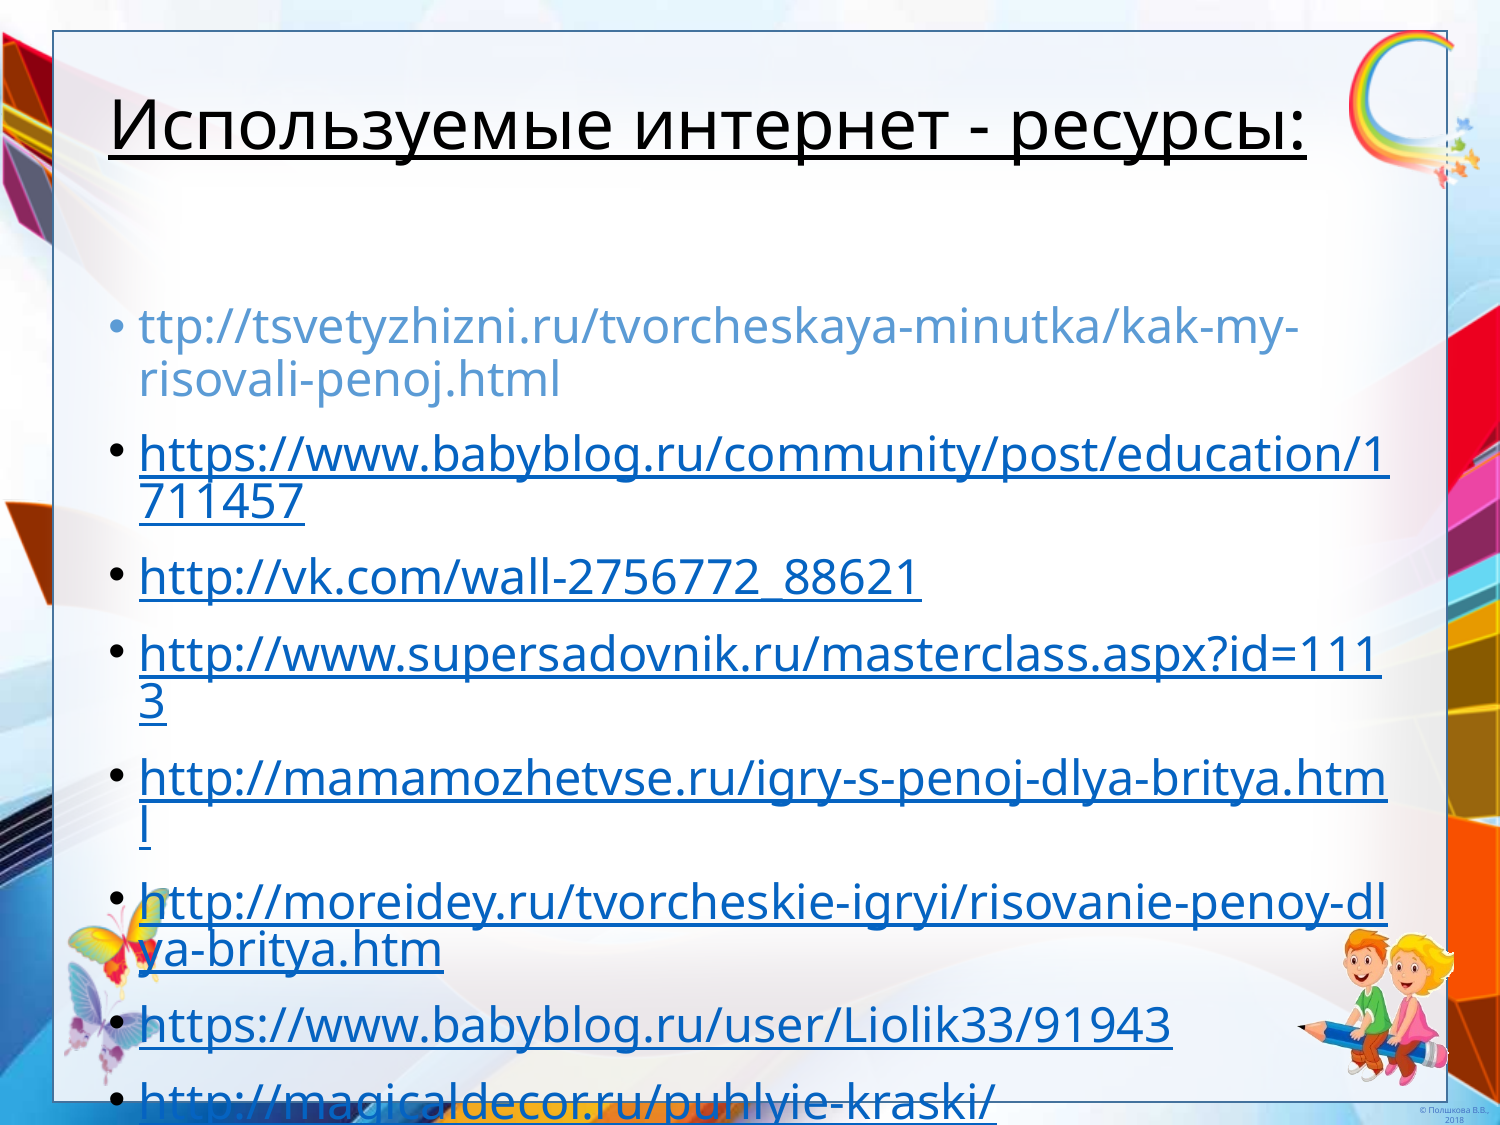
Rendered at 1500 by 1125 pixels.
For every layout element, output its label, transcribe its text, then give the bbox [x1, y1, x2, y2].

title Используемые интернет - ресурсы: [103, 59, 1397, 278]
picture [0, 0, 1500, 1125]
list ttp://tsvetyzhizni.ru/tvorcheskaya-minutka/kak-my-risovali-penoj.html https://www.babyblog.ru/community/post/education/1711457 http://vk.com/wall-2756772_88621 http://www.supersadovnik.ru/masterclass.aspx?id=1113 http://mamamozhetvse.ru/igry-s-penoj-dlya-britya.html http://moreidey.ru/tvorcheskie-igryi/risovanie-penoy-dlya-britya.htm https://www.babyblog.ru/user/Liolik33/91943 http://magicaldecor.ru/puhlyie-kraski/ https://gamejulia.ru/ [103, 299, 1397, 1014]
